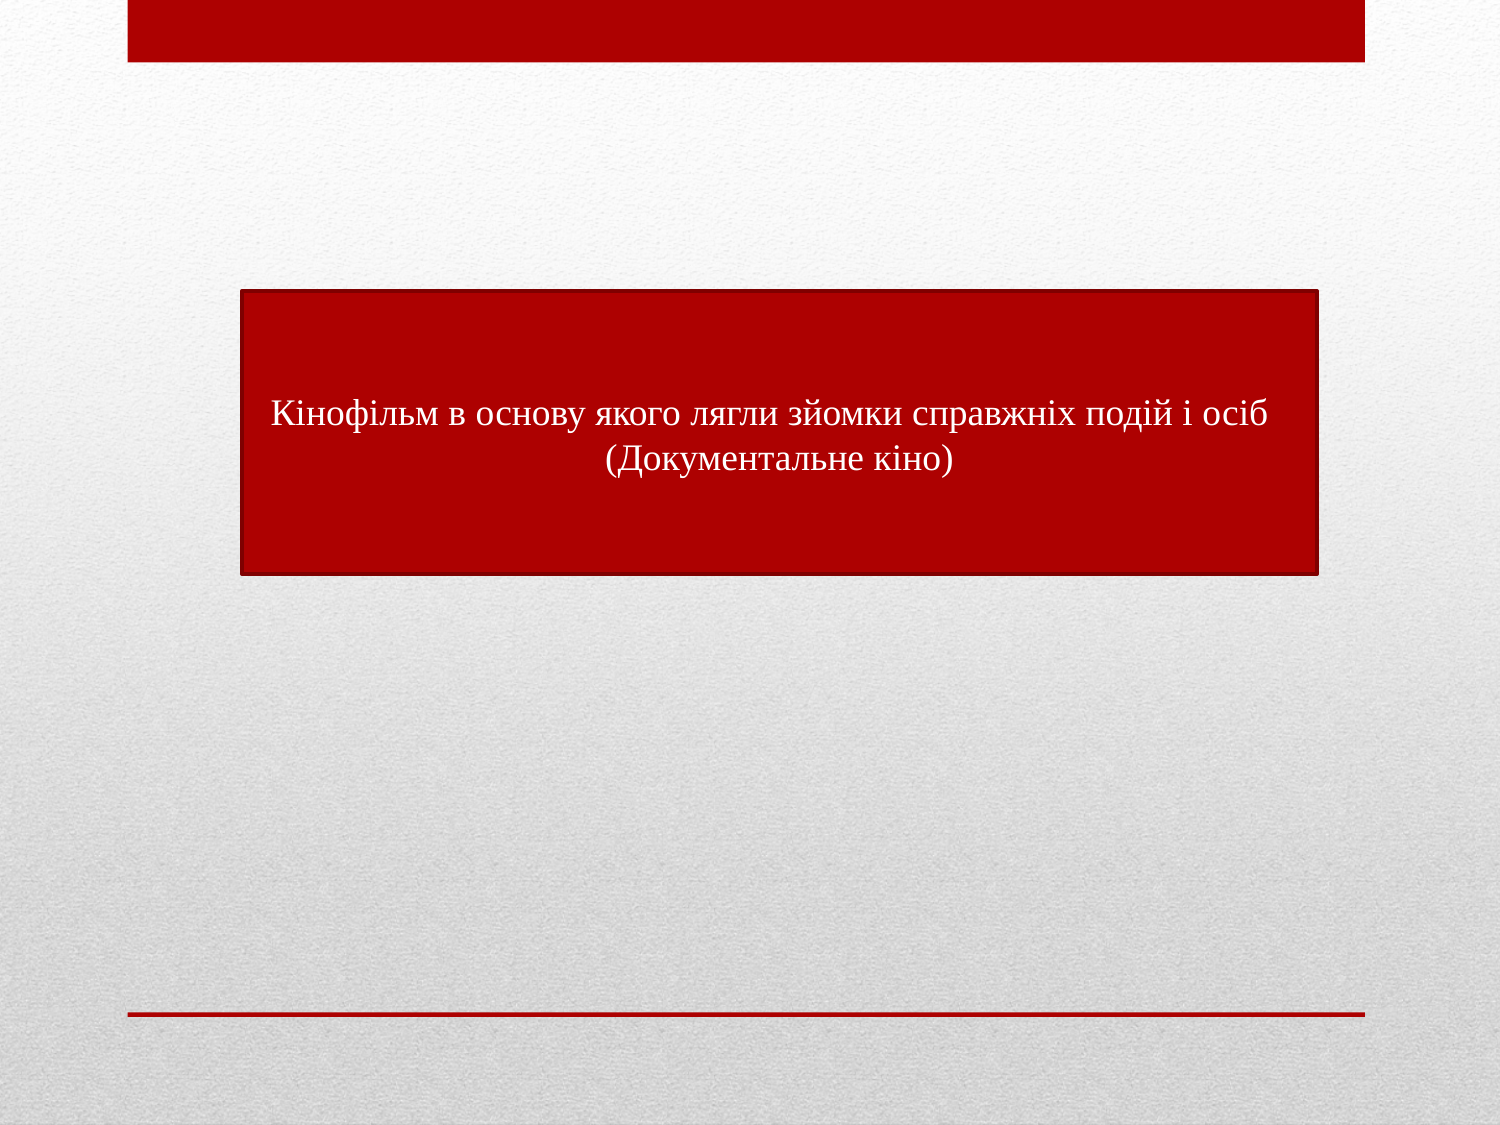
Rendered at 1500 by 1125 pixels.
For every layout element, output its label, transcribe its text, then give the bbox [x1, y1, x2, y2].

text_box Кінофільм в основу якого лягли зйомки справжніх подій і осіб (Документальне кіно) [240, 289, 1319, 576]
